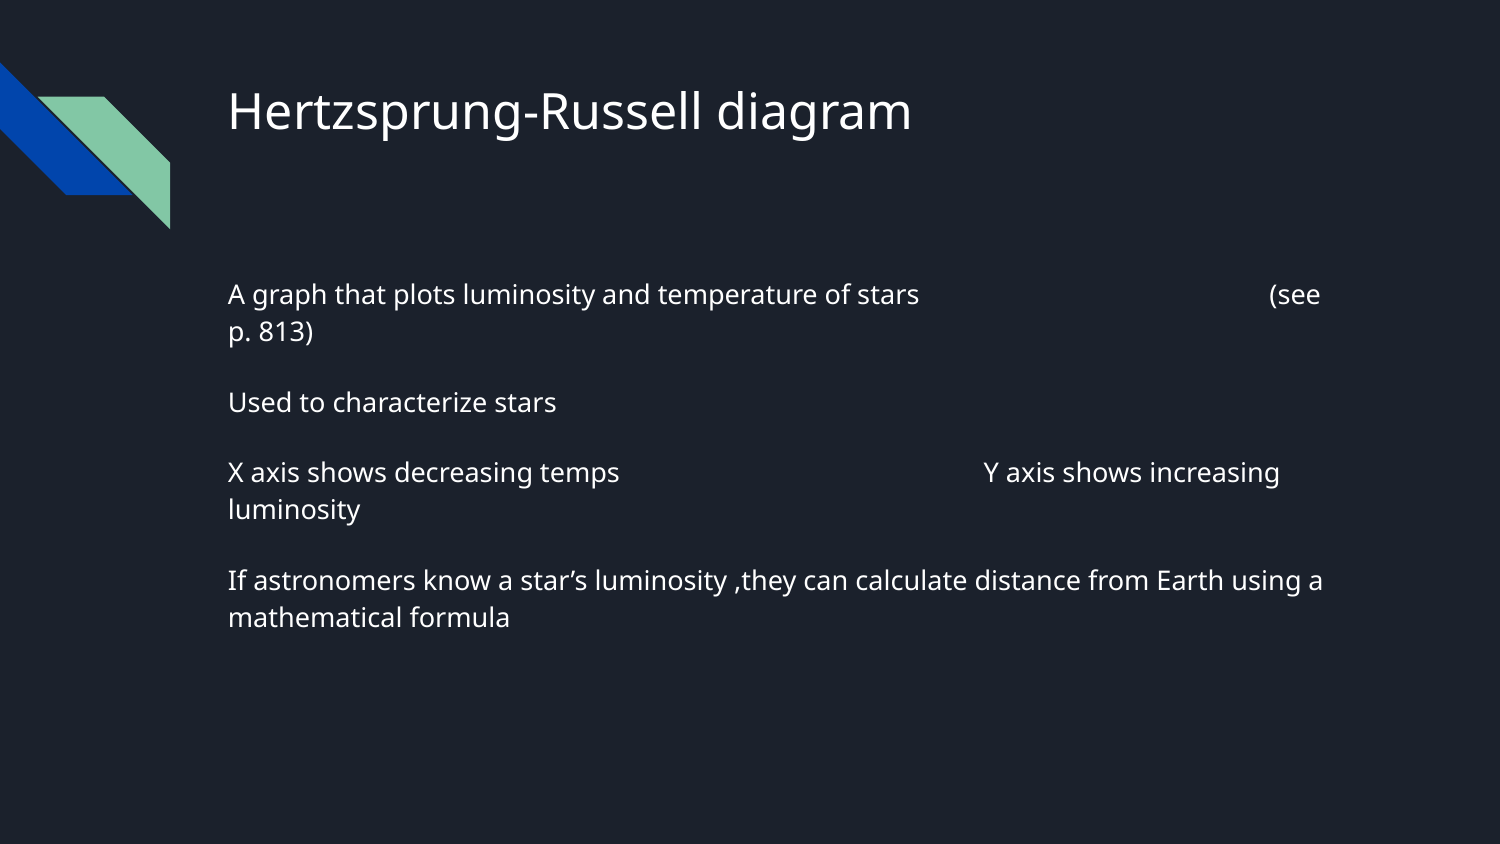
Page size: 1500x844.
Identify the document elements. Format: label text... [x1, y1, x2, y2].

title Hertzsprung-Russell diagram [212, 64, 1368, 215]
list A graph that plots luminosity and temperature of stars (see p. 813) Used to characterize stars X axis shows decreasing temps Y axis shows increasing luminosity If astronomers know a star’s luminosity ,they can calculate distance from Earth using a mathematical formula [212, 257, 1368, 735]
